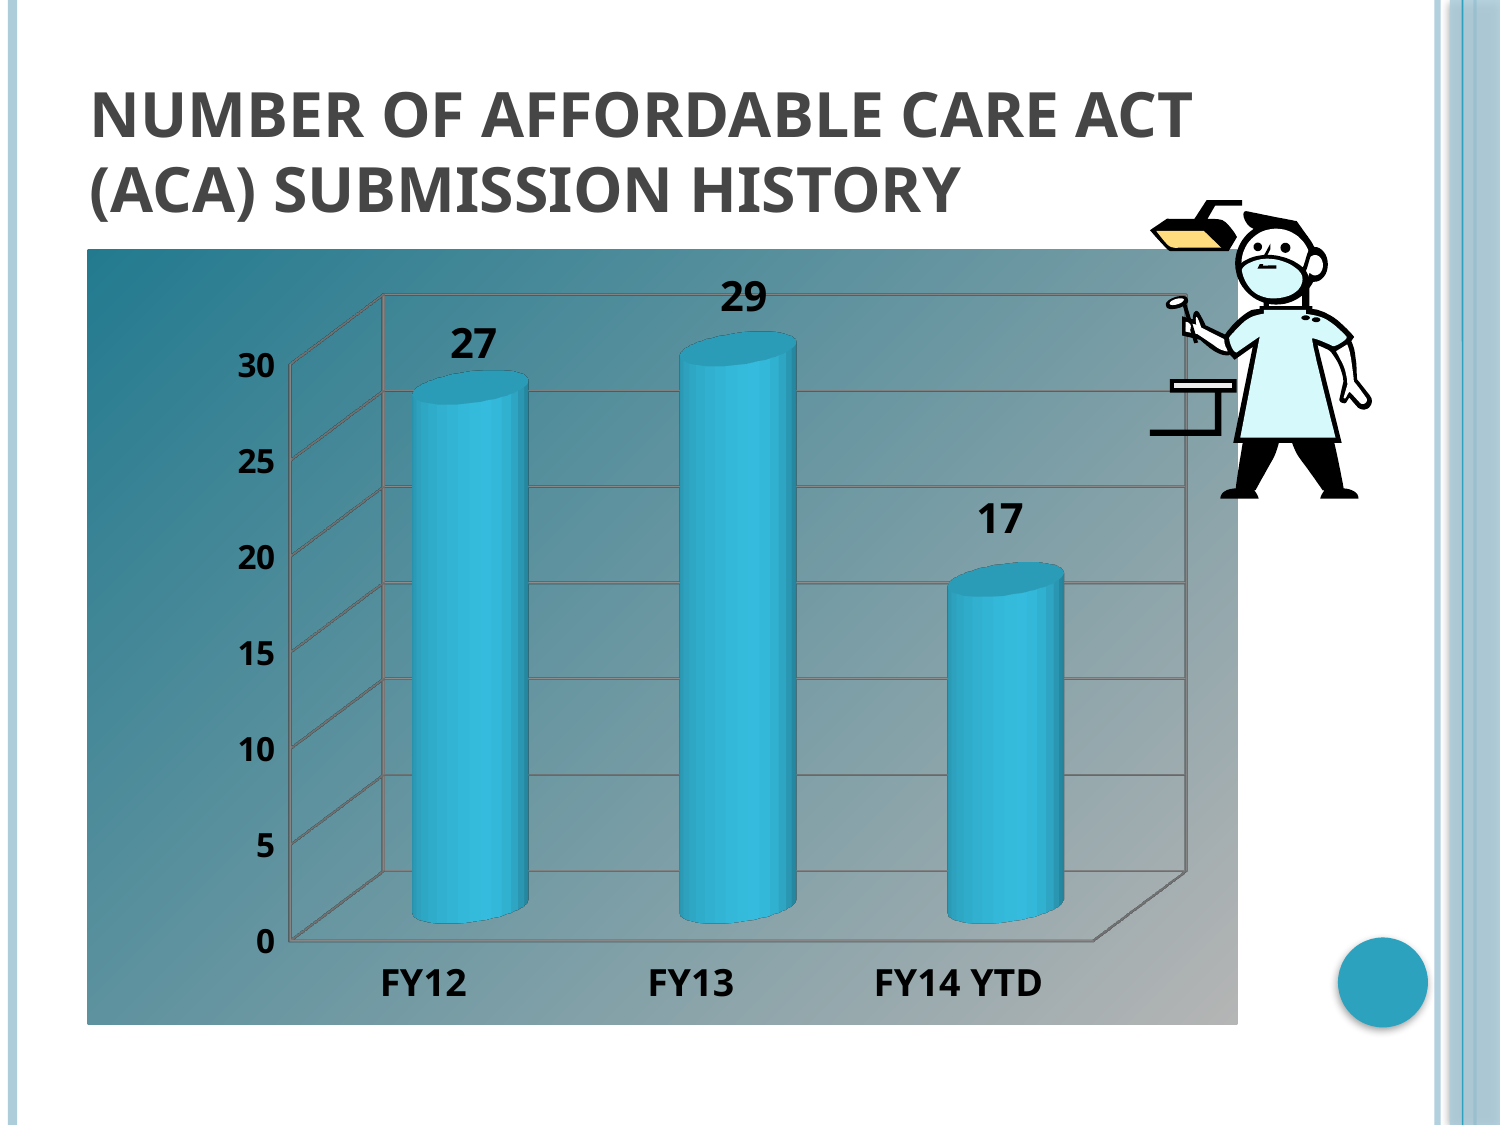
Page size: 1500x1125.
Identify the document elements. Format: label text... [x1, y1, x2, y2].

chart [86, 249, 1238, 1026]
title Number of Affordable Care Act (ACA) Submission History [75, 45, 1300, 233]
picture [1149, 199, 1374, 500]
